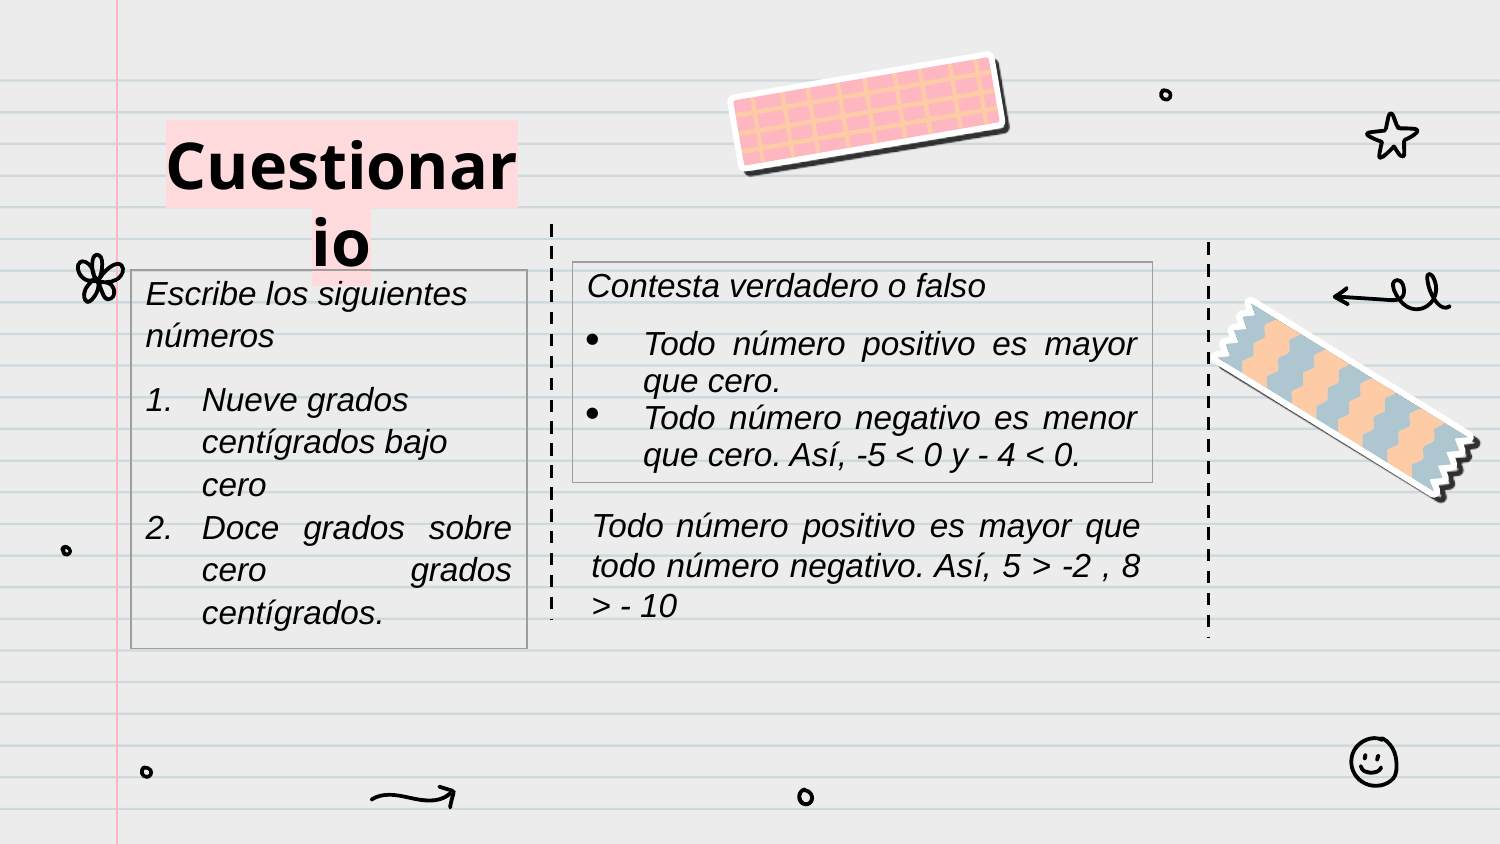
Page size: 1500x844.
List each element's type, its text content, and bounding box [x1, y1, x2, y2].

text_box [1206, 352, 1479, 442]
table_header Escribe los siguientes números Nueve grados centígrados bajo cero Doce grados sobre cero grados centígrados. [132, 271, 526, 648]
title Cuestionario [143, 168, 540, 237]
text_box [724, 36, 1008, 187]
table_header Contesta verdadero o falso Todo número positivo es mayor que cero. Todo número negativo es menor que cero. Así, -5 < 0 y - 4 < 0. [573, 263, 1152, 482]
text_box Todo número positivo es mayor que todo número negativo. Así, 5 > -2 , 8 > - 10 [576, 496, 1157, 632]
